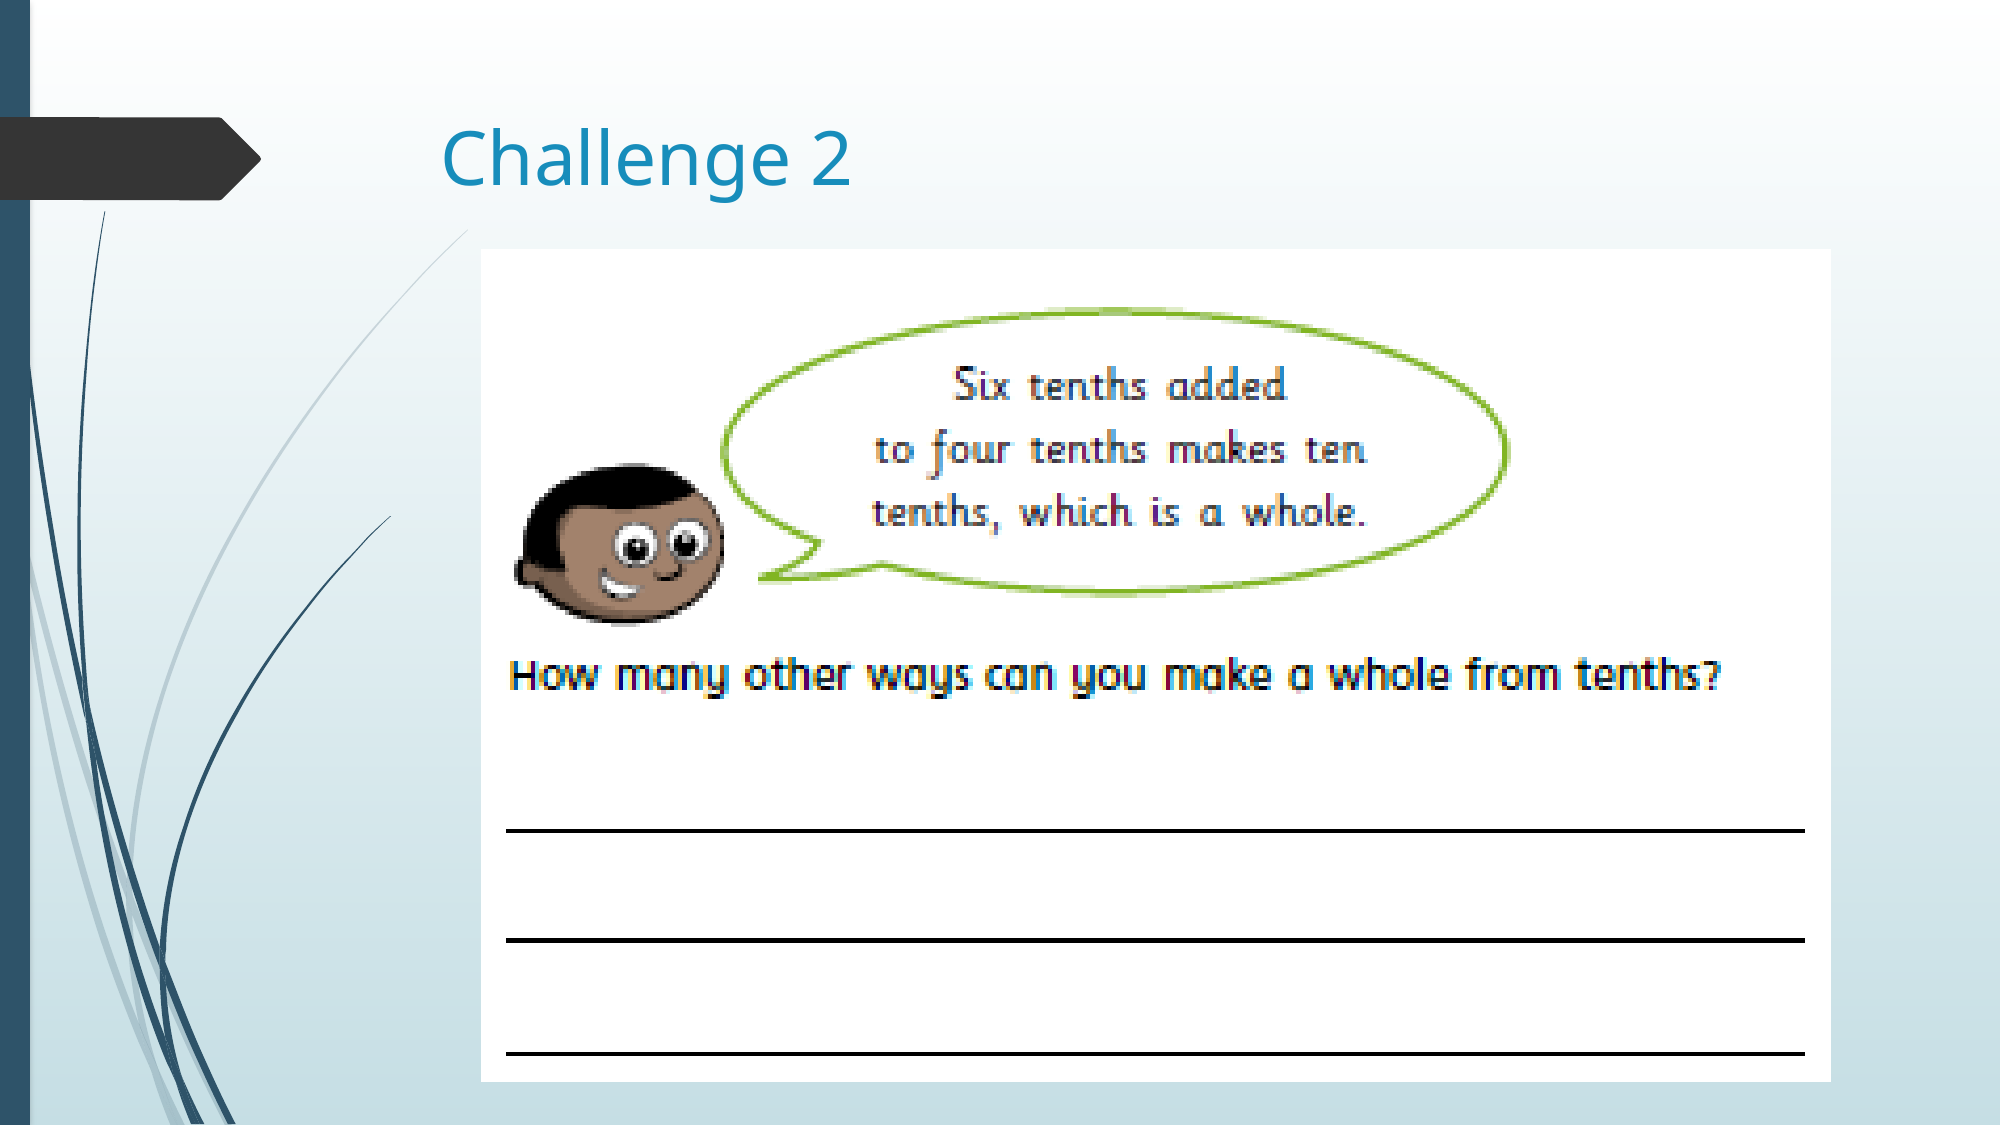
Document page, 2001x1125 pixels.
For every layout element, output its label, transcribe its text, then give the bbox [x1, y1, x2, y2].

title Challenge 2 [425, 102, 1888, 313]
picture [481, 248, 1831, 1082]
